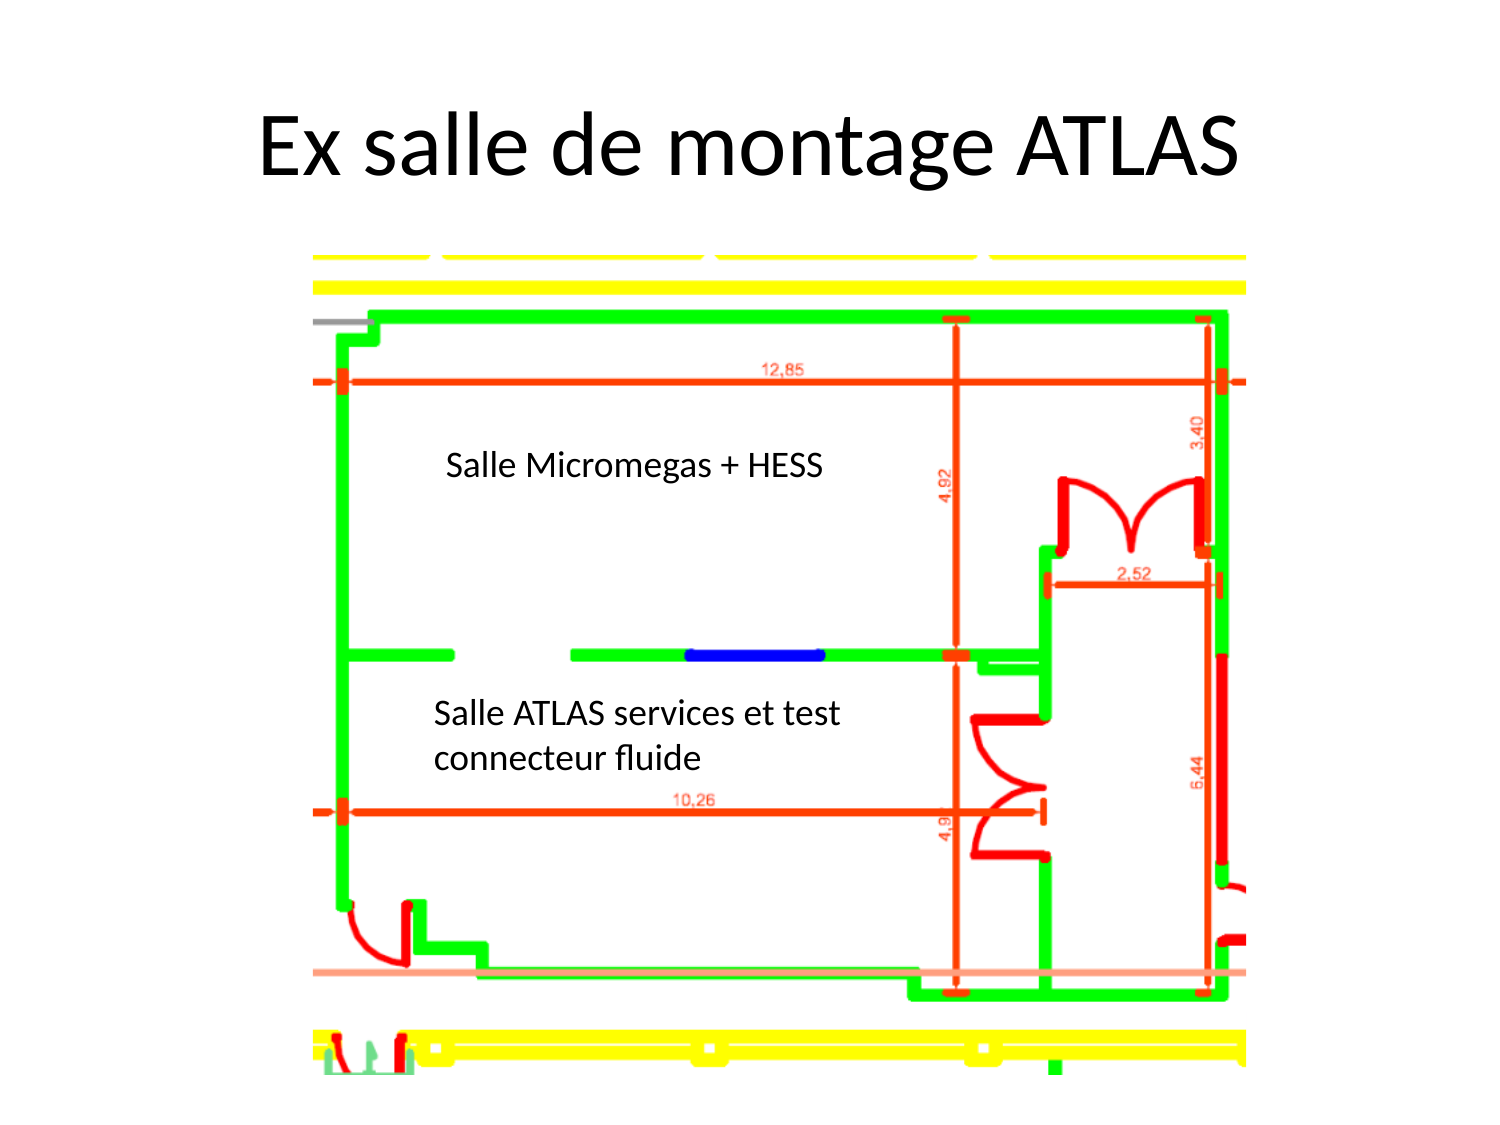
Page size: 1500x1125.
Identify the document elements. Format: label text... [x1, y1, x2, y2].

title Ex salle de montage ATLAS [75, 45, 1425, 233]
picture [312, 197, 1247, 1125]
